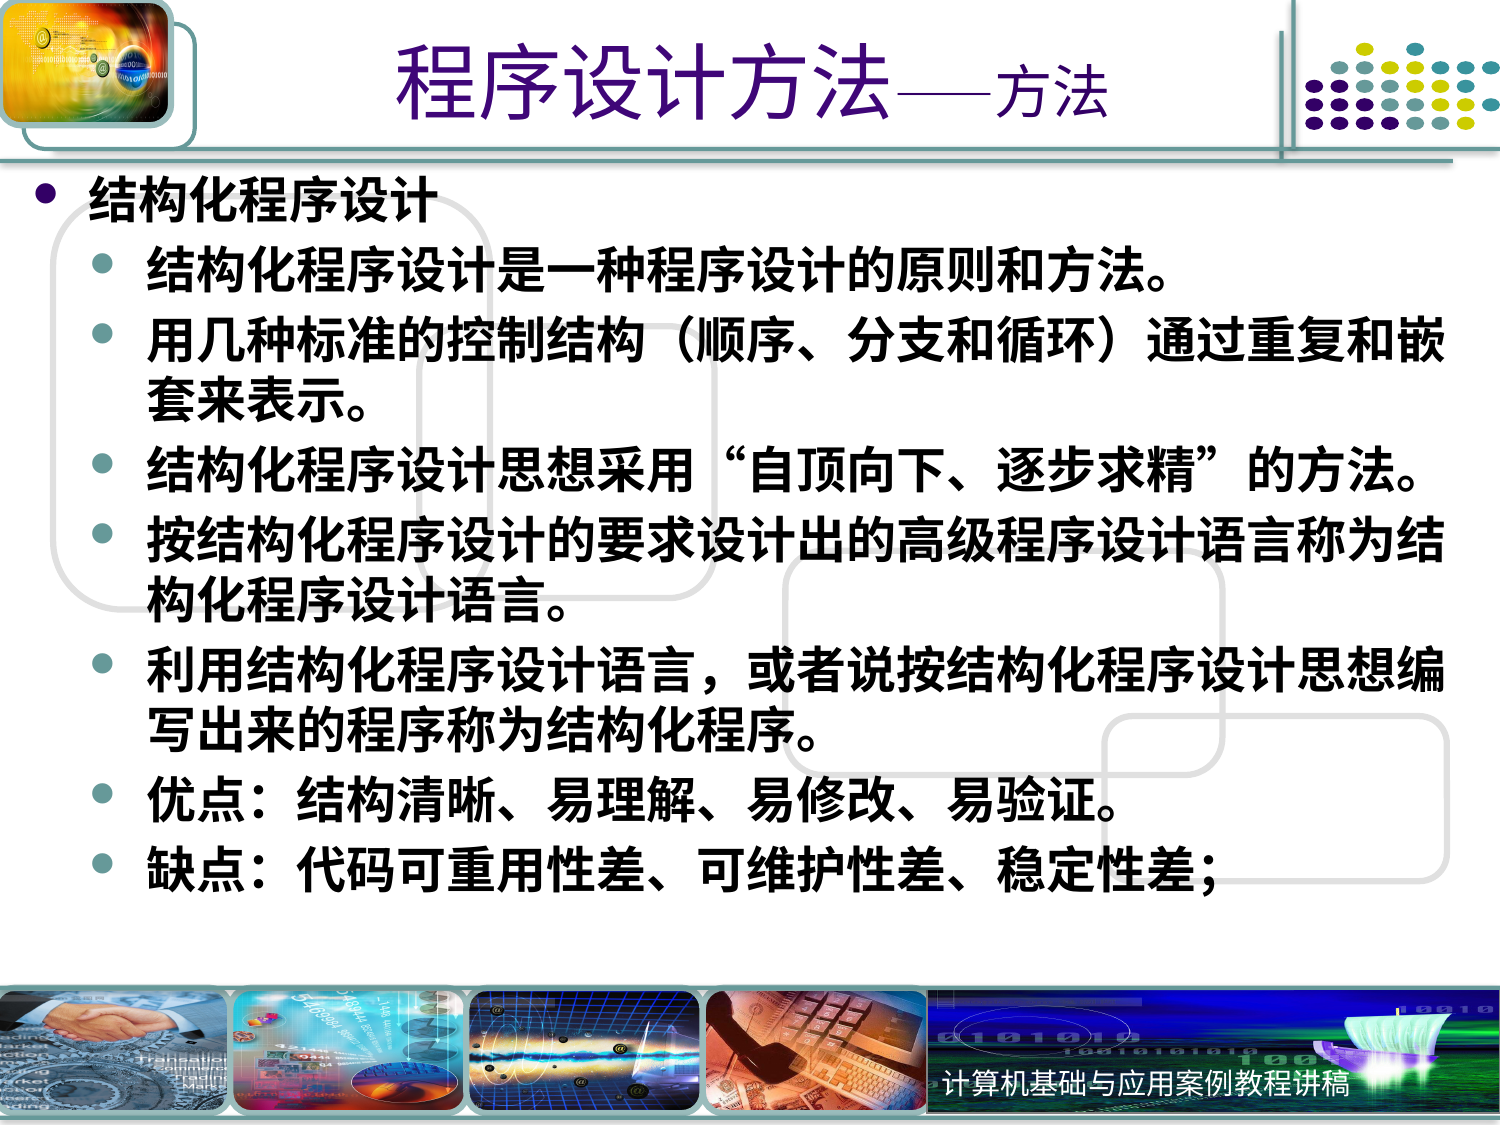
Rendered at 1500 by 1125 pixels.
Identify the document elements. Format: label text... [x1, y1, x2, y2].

picture [928, 990, 1499, 1112]
title 程序设计方法——方法 [289, 11, 1217, 149]
list 结构化程序设计 结构化程序设计是一种程序设计的原则和方法。 用几种标准的控制结构（顺序、分支和循环）通过重复和嵌套来表示。 结构化程序设计思想采用“自顶向下、逐步求精”的方法。 按结构化程序设计的要求设计出的高级程序设计语言称为结构化程序设计语言。 利用结构化程序设计语言，或者说按结构化程序设计思想编写出来的程序称为结构化程序。 优点：结构清晰、易理解、易修改、易验证。 缺点：代码可重用性差、可维护性差、稳定性差； [17, 160, 1489, 976]
picture [234, 991, 463, 1110]
picture [706, 991, 926, 1110]
picture [470, 991, 699, 1110]
picture [0, 991, 227, 1110]
picture [4, 4, 167, 122]
